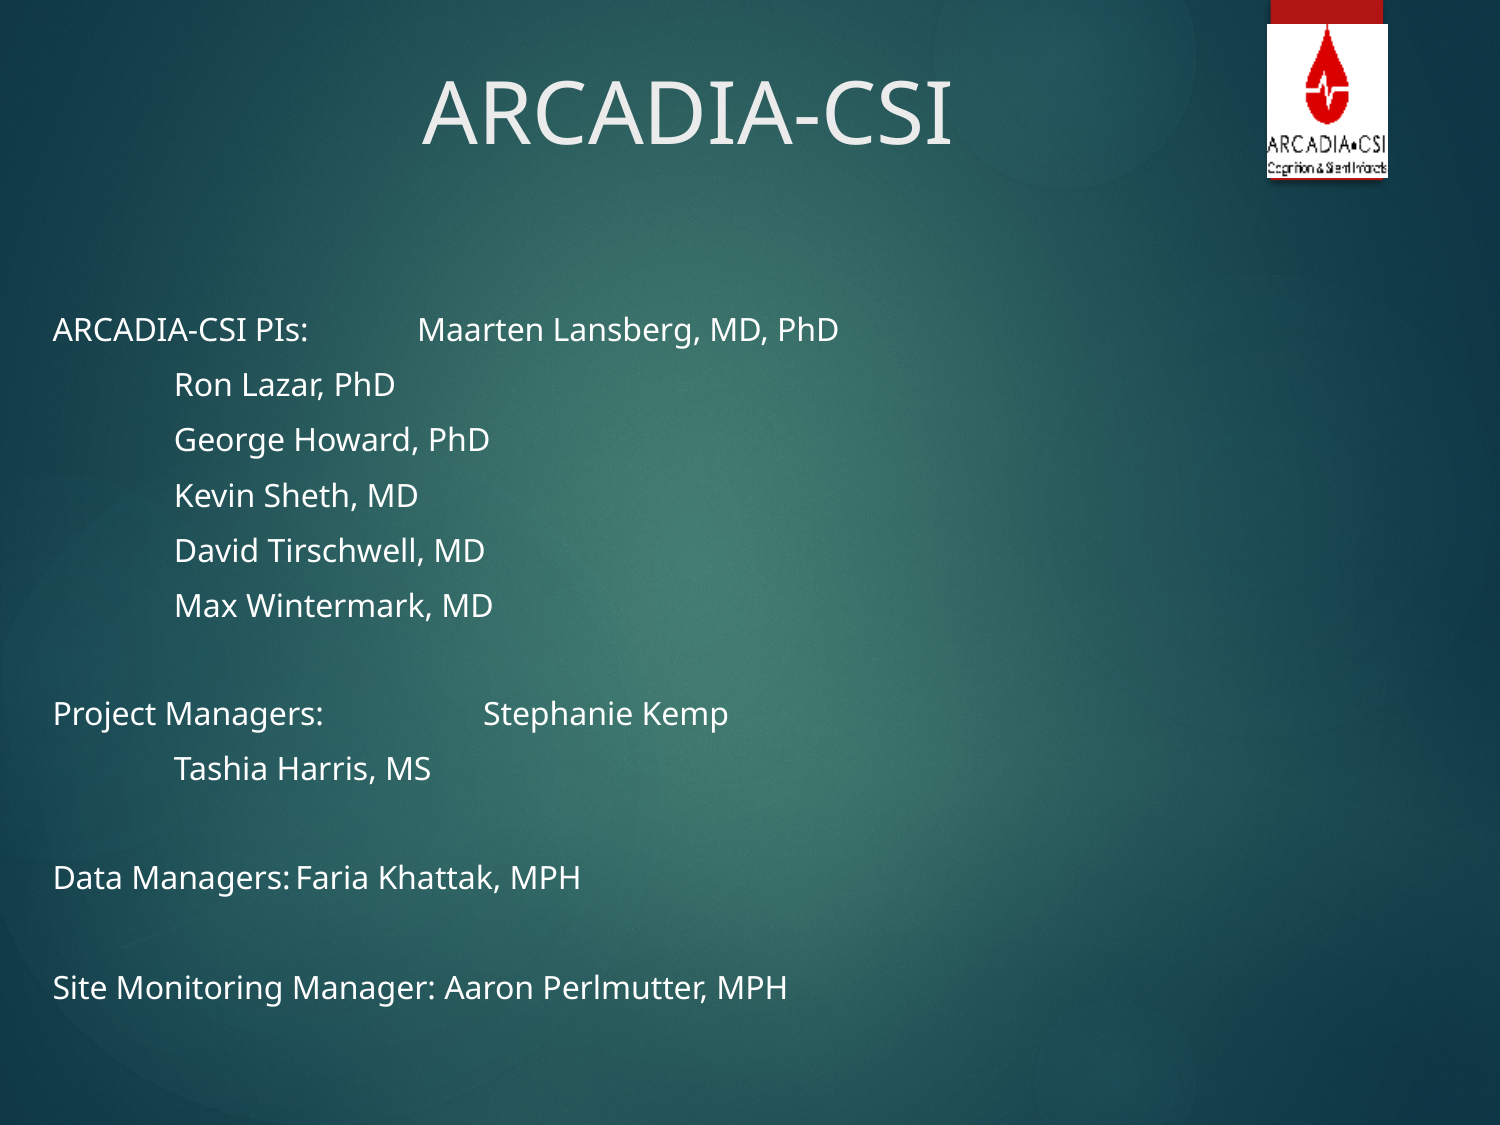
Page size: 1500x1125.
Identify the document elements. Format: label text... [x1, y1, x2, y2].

picture [1267, 24, 1388, 179]
list ARCADIA-CSI PIs: Maarten Lansberg, MD, PhD Ron Lazar, PhD George Howard, PhD Kevin Sheth, MD David Tirschwell, MD Max Wintermark, MD Project Managers: Stephanie Kemp Tashia Harris, MS Data Managers: Faria Khattak, MPH Site Monitoring Manager: Aaron Perlmutter, MPH [37, 193, 1388, 1125]
title ARCADIA-CSI [145, 50, 1232, 188]
